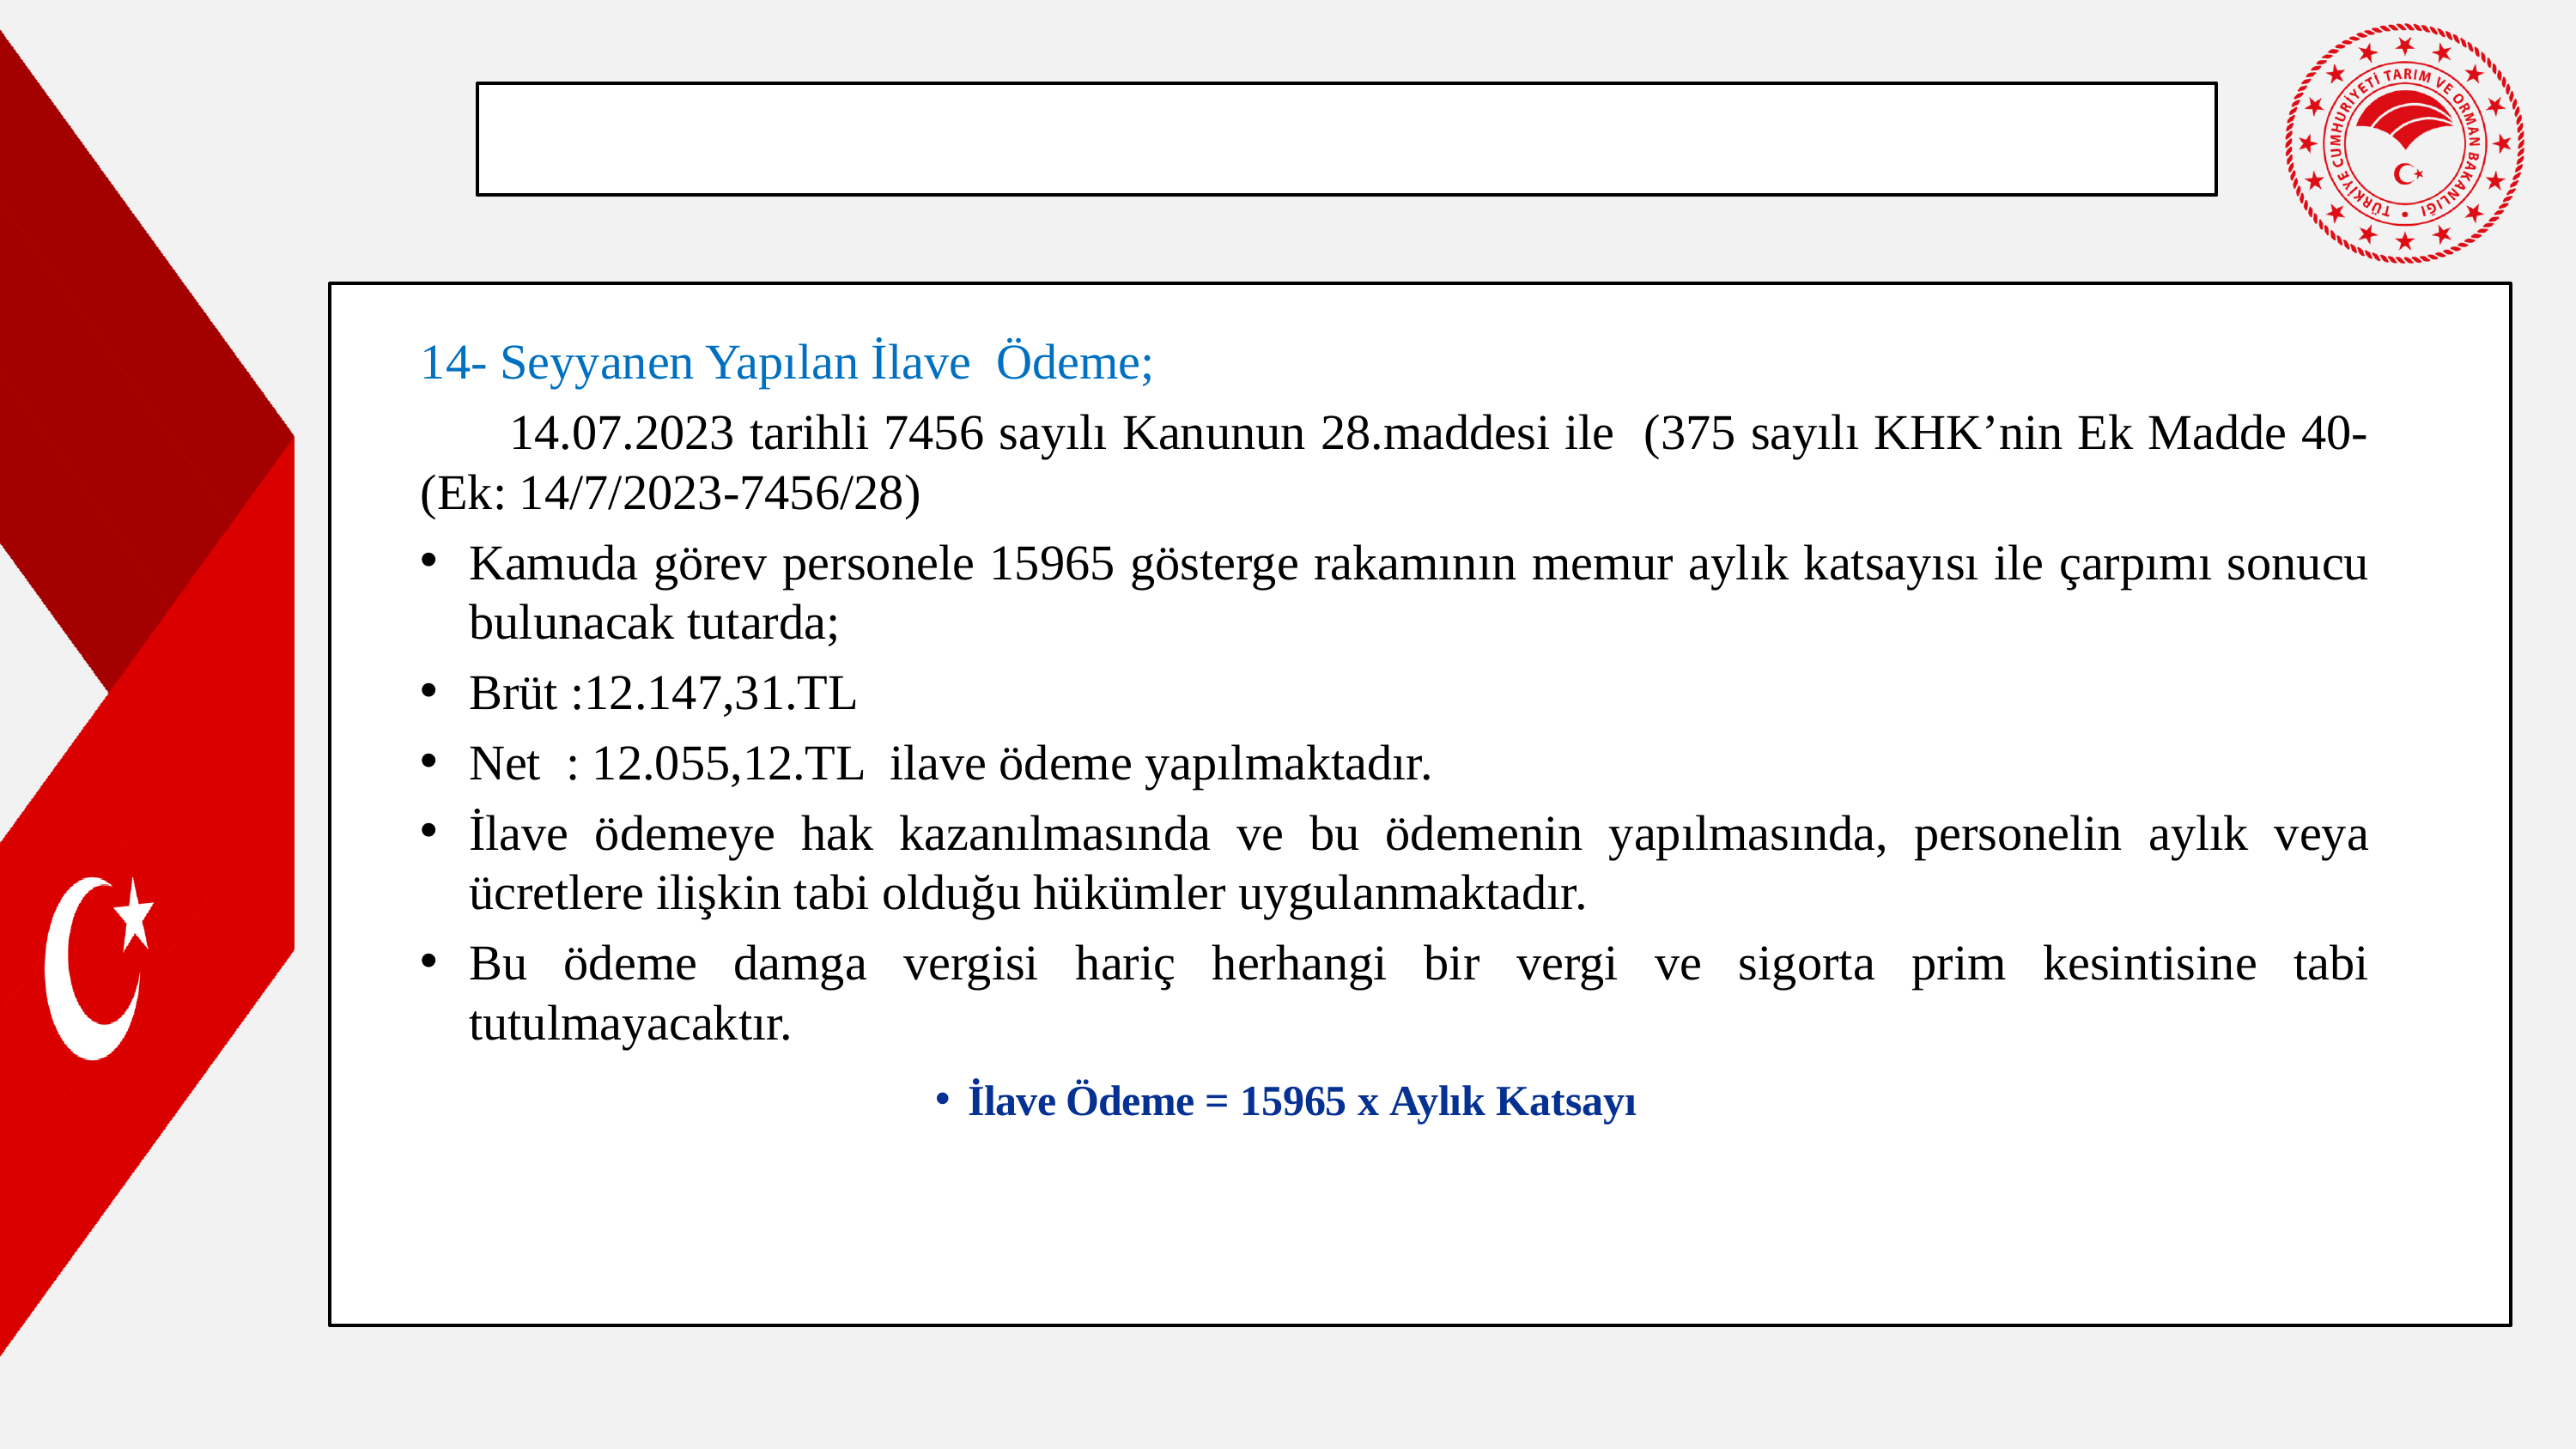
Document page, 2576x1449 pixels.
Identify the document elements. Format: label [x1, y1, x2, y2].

text_box [0, 0, 295, 1449]
text_box [2285, 23, 2524, 264]
text_box [477, 85, 2217, 195]
text_box [329, 283, 2512, 1326]
